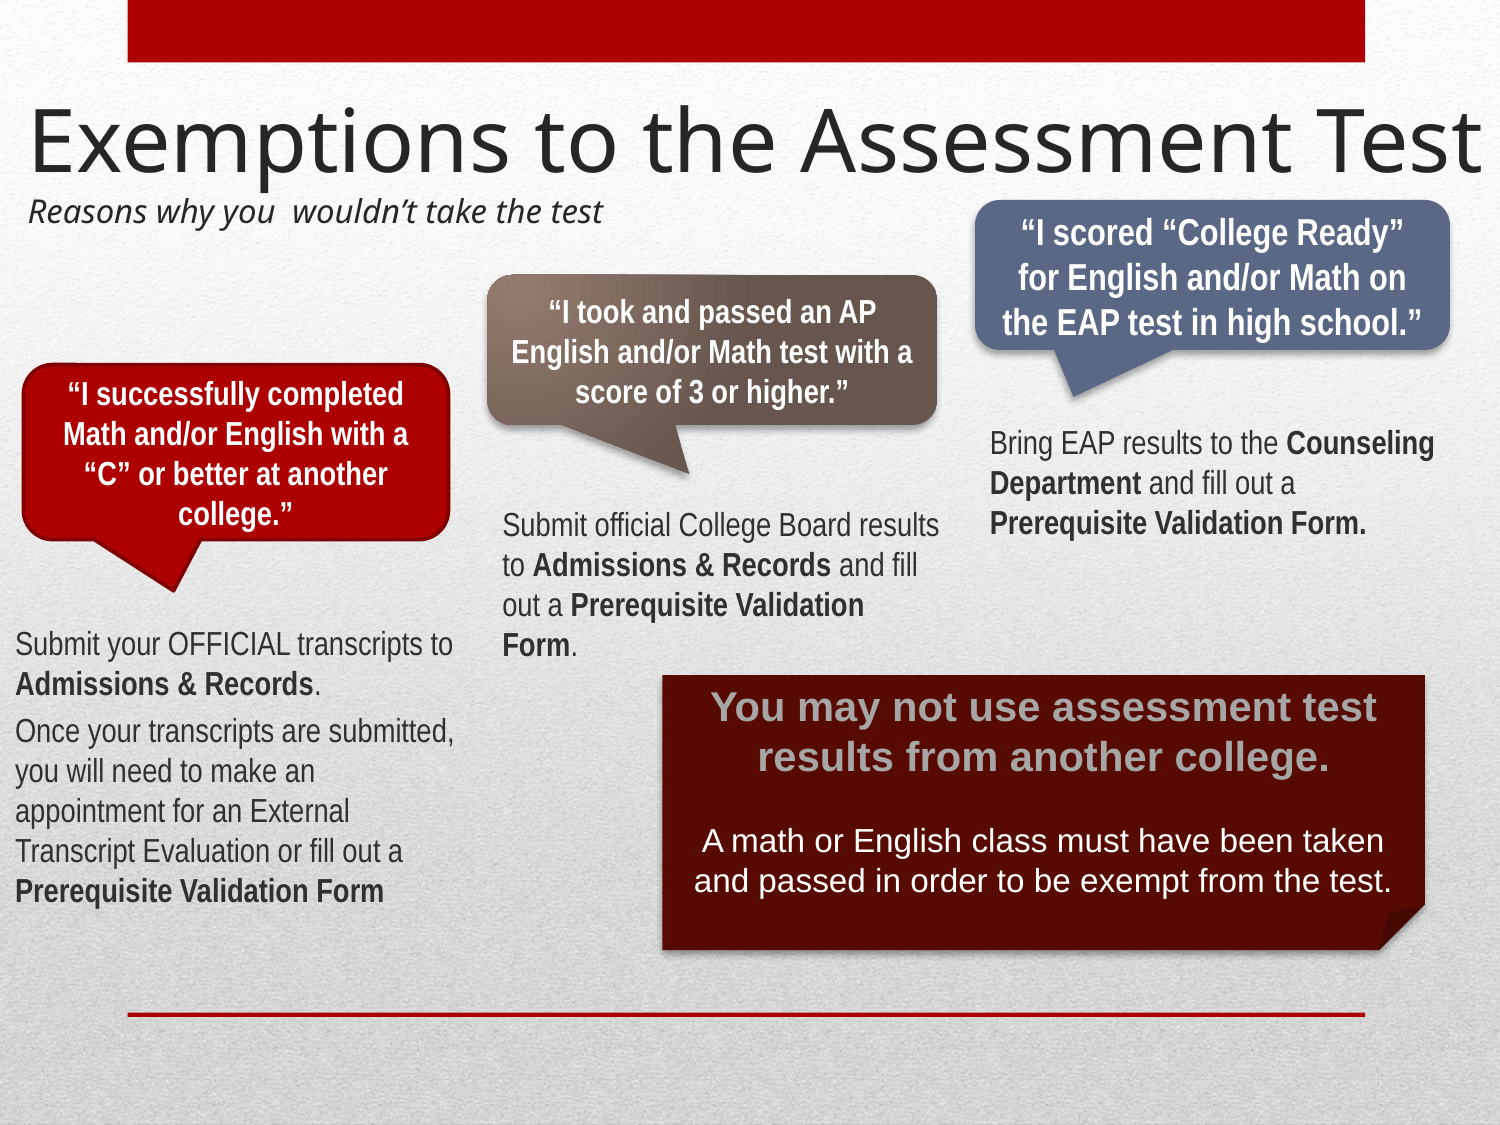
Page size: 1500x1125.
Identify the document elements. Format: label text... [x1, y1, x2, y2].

title Exemptions to the Assessment Test Reasons why you wouldn’t take the test [12, 74, 1500, 238]
text_box “I scored “College Ready” for English and/or Math on the EAP test in high school.” [975, 199, 1450, 350]
text_box You may not use assessment test results from another college. A math or English class must have been taken and passed in order to be exempt from the test. [662, 675, 1425, 951]
text_box “I successfully completed Math and/or English with a “C” or better at another college.” [21, 362, 451, 593]
text_box Submit official College Board results to Admissions & Records and fill out a Prerequisite Validation Form. [487, 452, 963, 715]
text_box Bring EAP results to the Counseling Department and fill out a Prerequisite Validation Form. [975, 350, 1475, 613]
text_box “I took and passed an AP English and/or Math test with a score of 3 or higher.” [487, 274, 938, 452]
list Submit your OFFICIAL transcripts to Admissions & Records. Once your transcripts are submitted, you will need to make an appointment for an External Transcript Evaluation or fill out a Prerequisite Validation Form [0, 524, 476, 1007]
